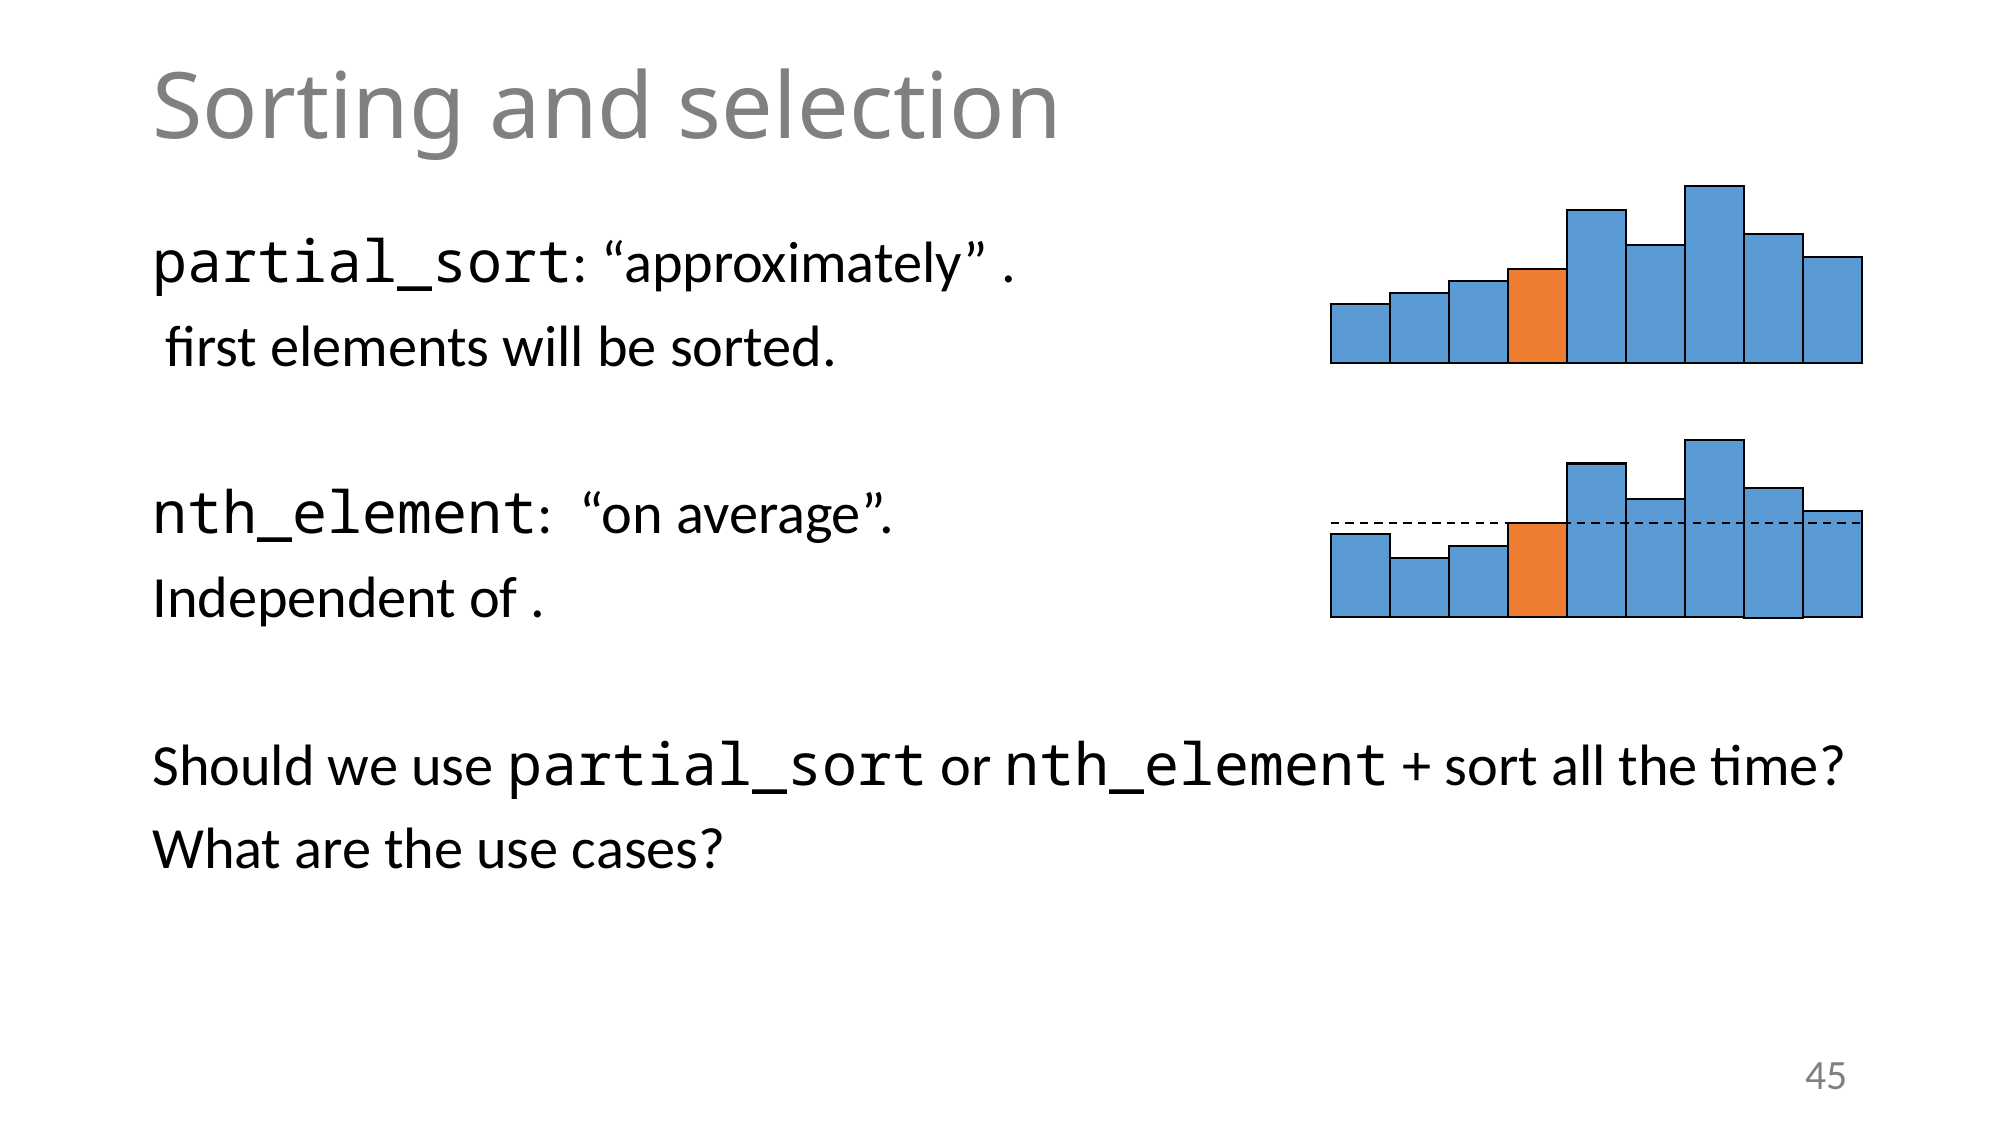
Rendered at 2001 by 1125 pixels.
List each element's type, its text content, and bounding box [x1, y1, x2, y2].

text_box [1448, 280, 1507, 364]
text_box [1684, 439, 1745, 522]
title Sorting and selection [137, 0, 1863, 218]
text_box [1804, 256, 1863, 364]
text_box [1566, 209, 1627, 364]
text_box [1389, 292, 1448, 364]
text_box [1507, 268, 1568, 364]
text_box [1625, 523, 1684, 618]
text_box [1330, 303, 1391, 364]
text_box [1745, 233, 1804, 364]
text_box [1568, 523, 1625, 618]
text_box [1743, 523, 1804, 619]
text_box [1625, 498, 1684, 522]
text_box [1804, 523, 1863, 618]
text_box [1745, 487, 1804, 522]
text_box [1448, 545, 1507, 618]
text_box [1804, 510, 1863, 522]
text_box [1684, 523, 1745, 618]
text_box [1625, 244, 1684, 364]
text_box [1507, 523, 1568, 618]
slide_number 45 [1412, 1042, 1863, 1103]
text_box [1389, 557, 1450, 618]
text_box [1684, 185, 1745, 364]
text_box [1330, 533, 1391, 618]
text_box [1566, 462, 1627, 522]
